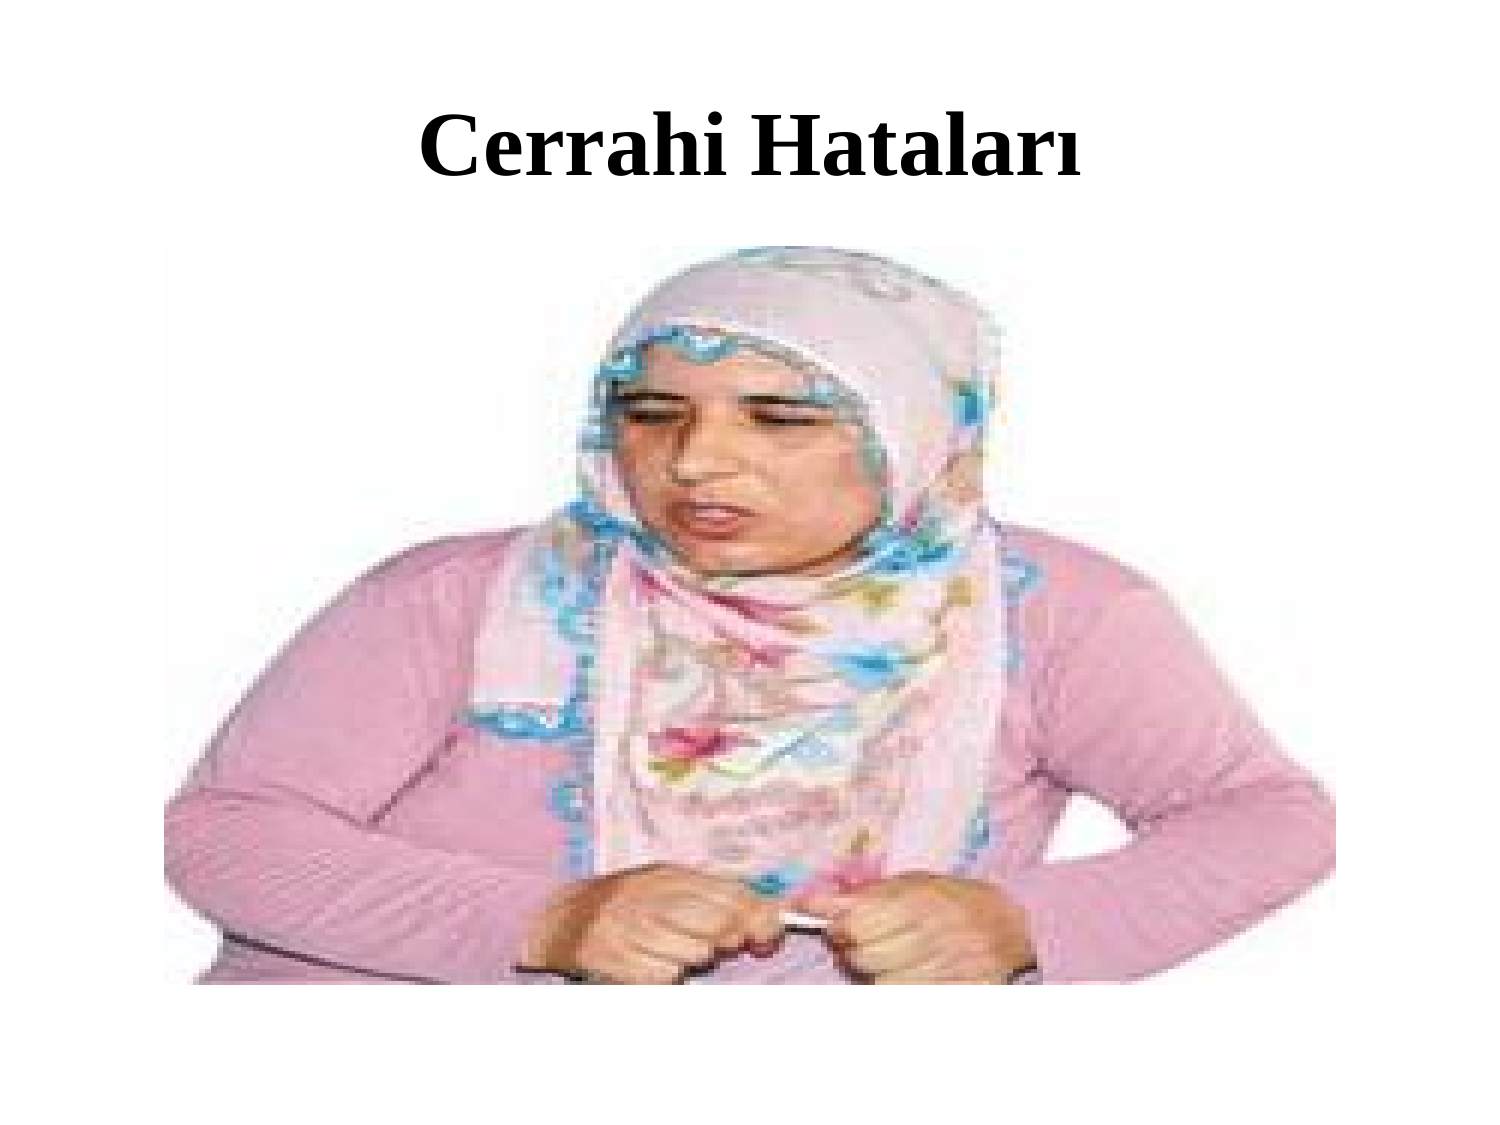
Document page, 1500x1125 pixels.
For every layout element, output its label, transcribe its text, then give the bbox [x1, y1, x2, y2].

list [163, 245, 1337, 985]
title Cerrahi Hataları [75, 45, 1425, 233]
